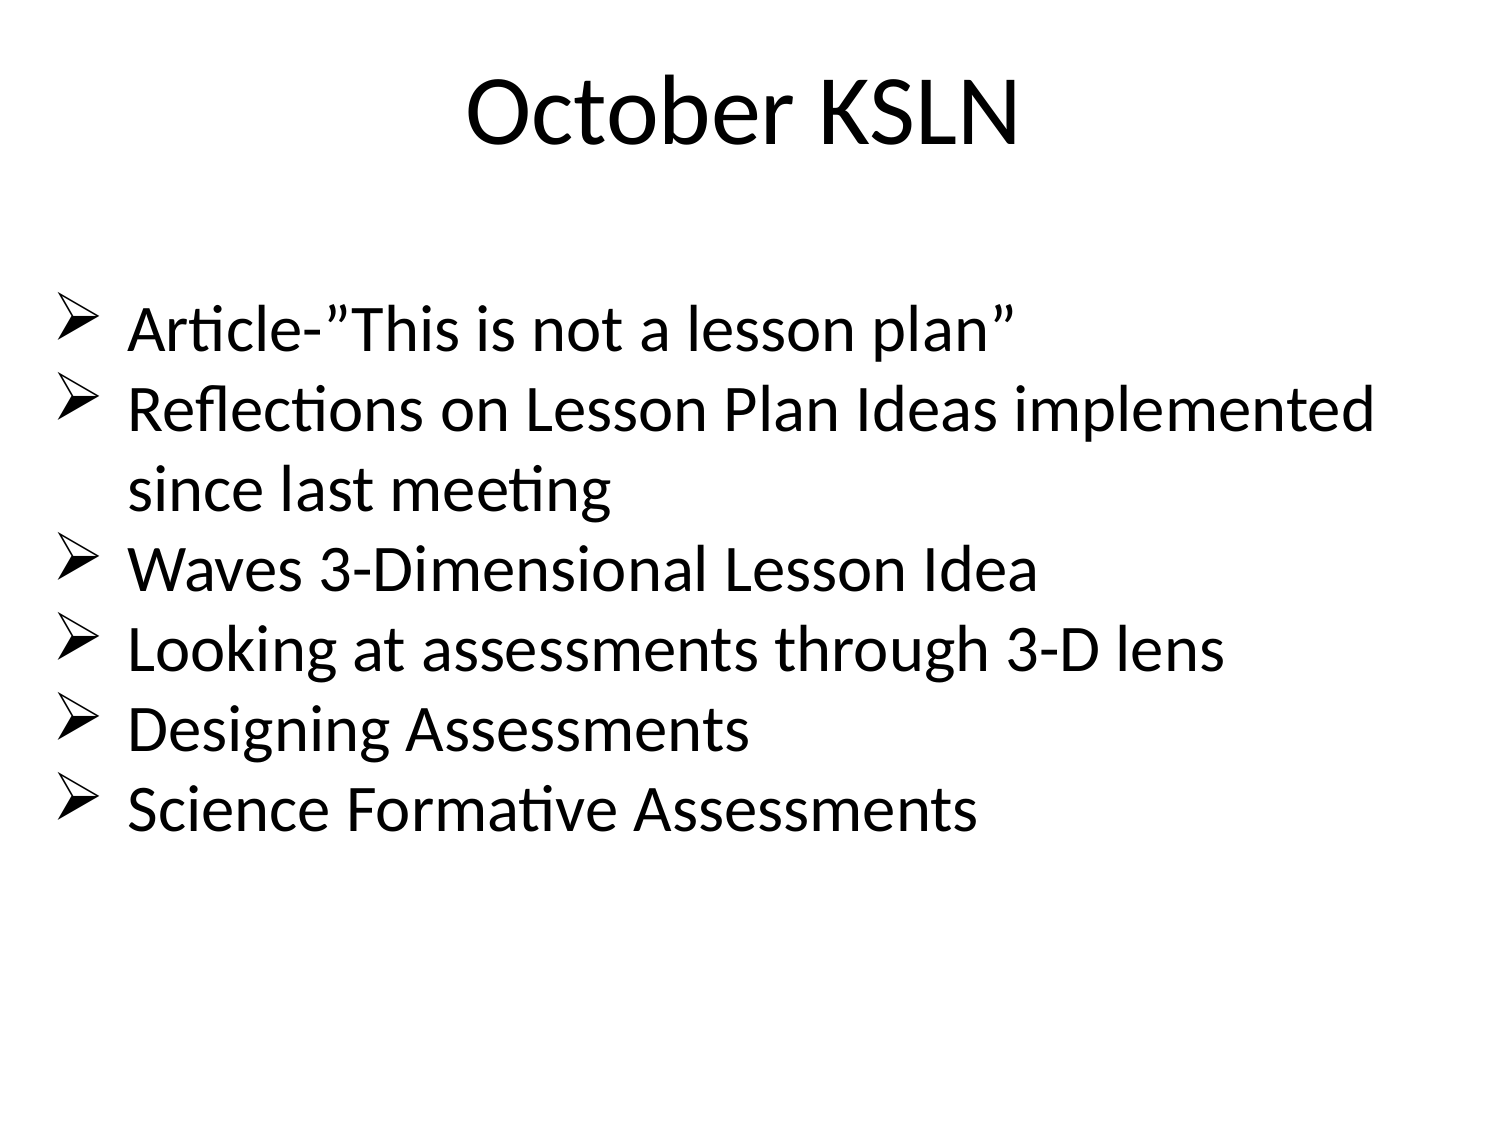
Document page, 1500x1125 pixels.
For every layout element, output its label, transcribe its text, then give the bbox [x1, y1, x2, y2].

text_box October KSLN Article-”This is not a lesson plan” Reflections on Lesson Plan Ideas implemented since last meeting Waves 3-Dimensional Lesson Idea Looking at assessments through 3-D lens Designing Assessments Science Formative Assessments [37, 37, 1450, 1125]
